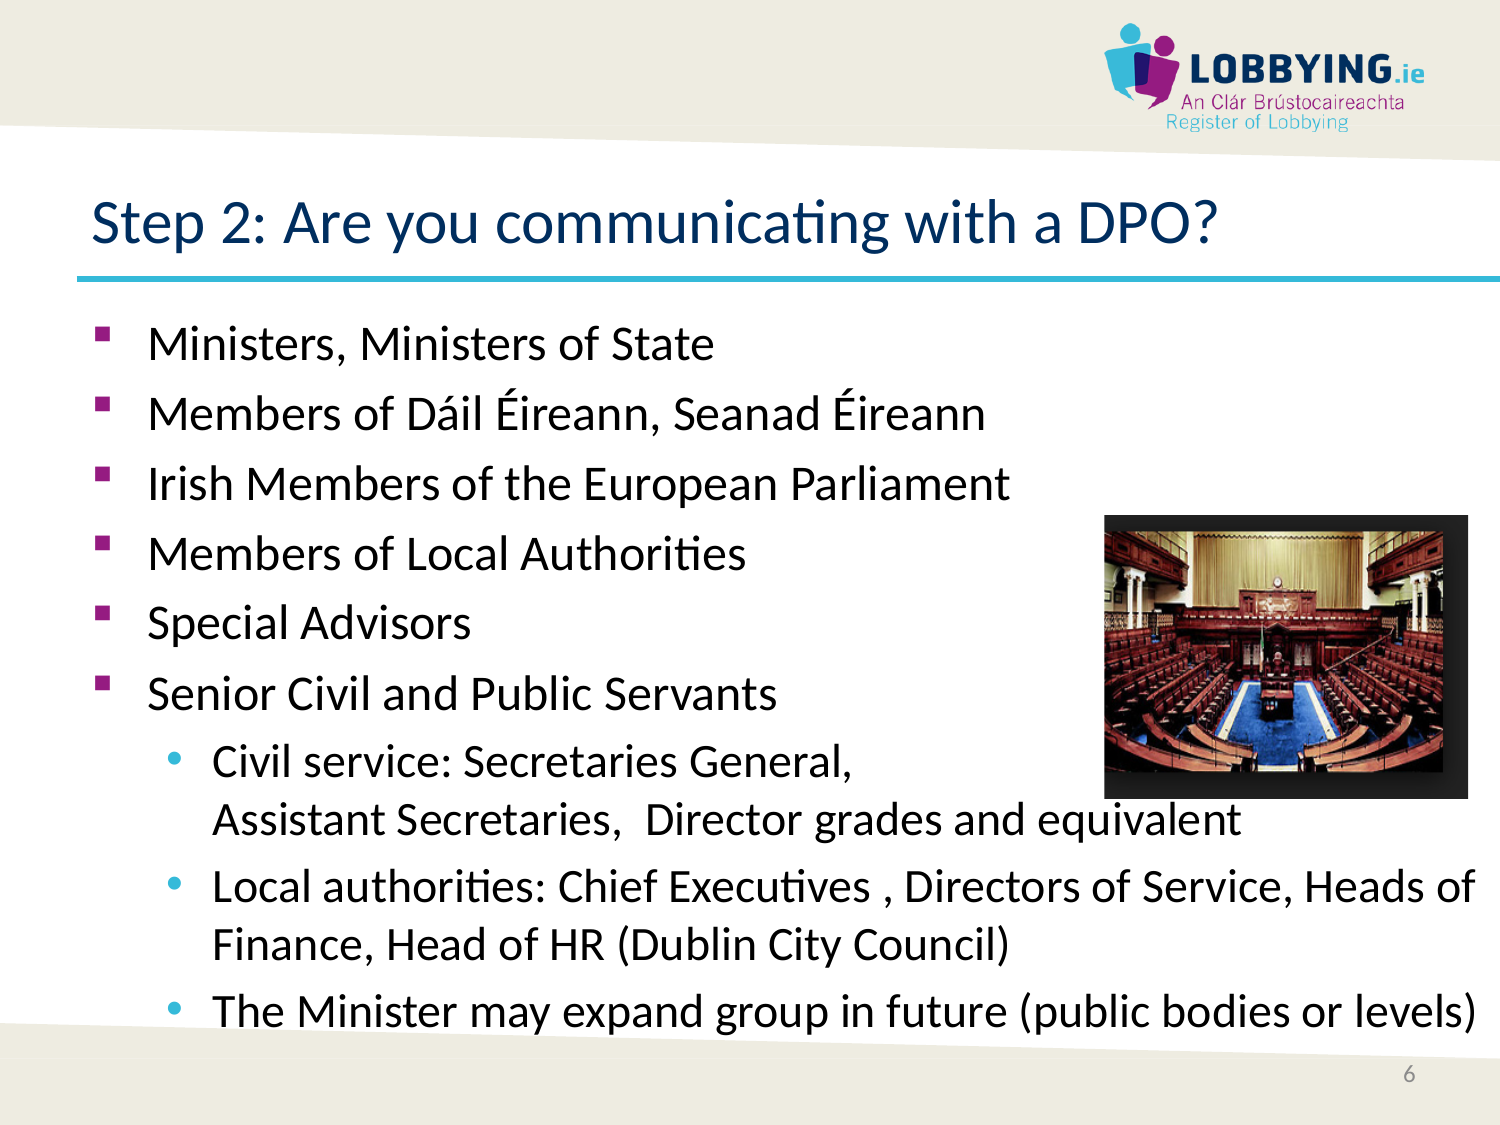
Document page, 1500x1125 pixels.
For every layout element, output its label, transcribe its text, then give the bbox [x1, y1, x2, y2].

picture [1104, 514, 1469, 799]
picture [1104, 23, 1424, 132]
slide_number 6 [1080, 1042, 1431, 1103]
title Step 2: Are you communicating with a DPO? [76, 172, 1451, 302]
list Ministers, Ministers of State Members of Dáil Éireann, Seanad Éireann Irish Members of the European Parliament Members of Local Authorities Special Advisors Senior Civil and Public Servants Civil service: Secretaries General, Assistant Secretaries, Director grades and equivalent Local authorities: Chief Executives , Directors of Service, Heads of Finance, Head of HR (Dublin City Council) The Minister may expand group in future (public bodies or levels) [76, 302, 1500, 1125]
